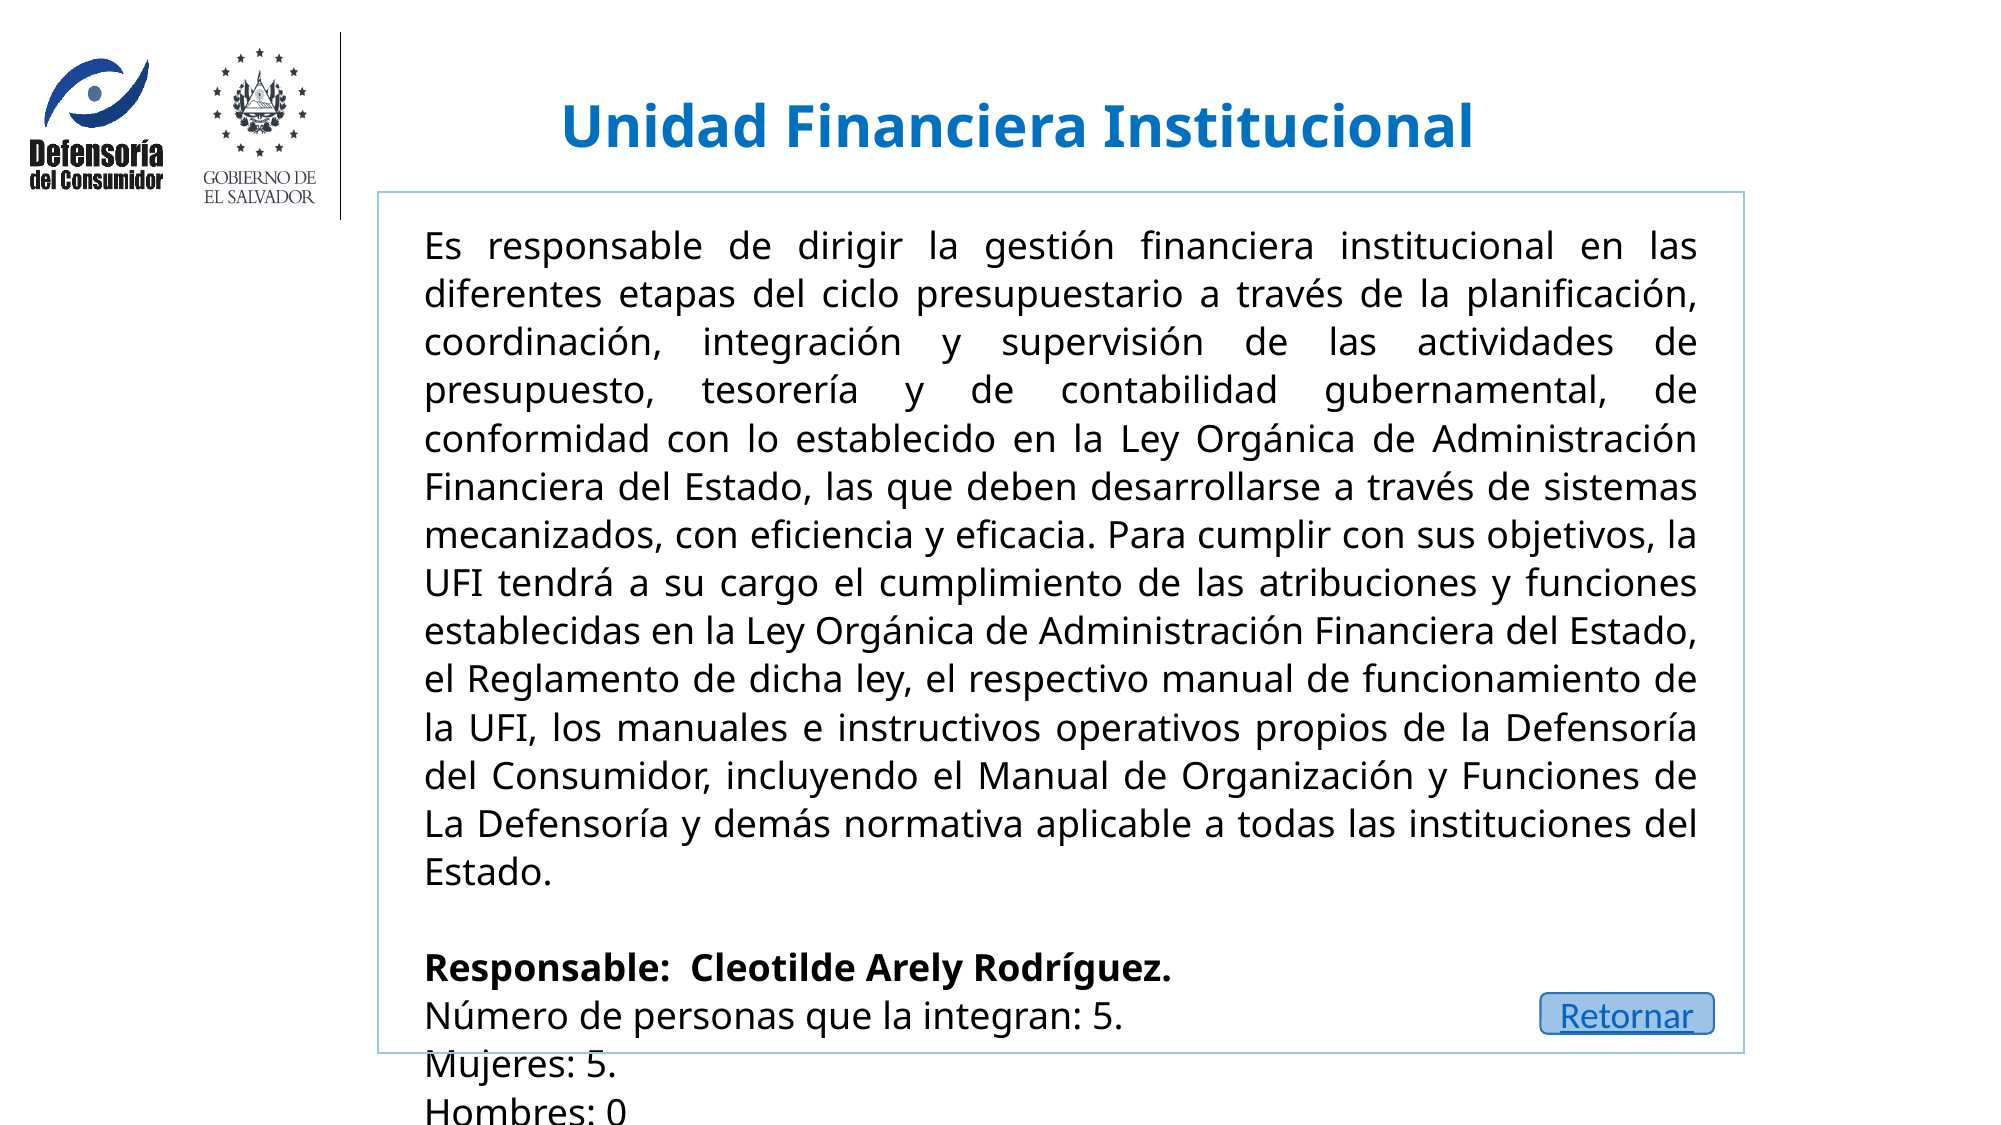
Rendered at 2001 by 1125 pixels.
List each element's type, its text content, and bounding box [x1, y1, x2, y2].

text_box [25, 31, 341, 220]
text_box Retornar [1539, 992, 1715, 1035]
text_box [377, 191, 1745, 1054]
text_box Unidad Financiera Institucional [378, 90, 1673, 191]
text_box Es responsable de dirigir la gestión financiera institucional en las diferentes etapas del ciclo presupuestario a través de la planificación, coordinación, integración y supervisión de las actividades de presupuesto, tesorería y de contabilidad gubernamental, de conformidad con lo establecido en la Ley Orgánica de Administración Financiera del Estado, las que deben desarrollarse a través de sistemas mecanizados, con eficiencia y eficacia. Para cumplir con sus objetivos, la UFI tendrá a su cargo el cumplimiento de las atribuciones y funciones establecidas en la Ley Orgánica de Administración Financiera del Estado, el Reglamento de dicha ley, el respectivo manual de funcionamiento de la UFI, los manuales e instructivos operativos propios de la Defensoría del Consumidor, incluyendo el Manual de Organización y Funciones de La Defensoría y demás normativa aplicable a todas las instituciones del Estado. Responsable: Cleotilde Arely Rodríguez. Número de personas que la integran: 5. Mujeres: 5. Hombres: 0 [408, 1054, 1714, 1125]
